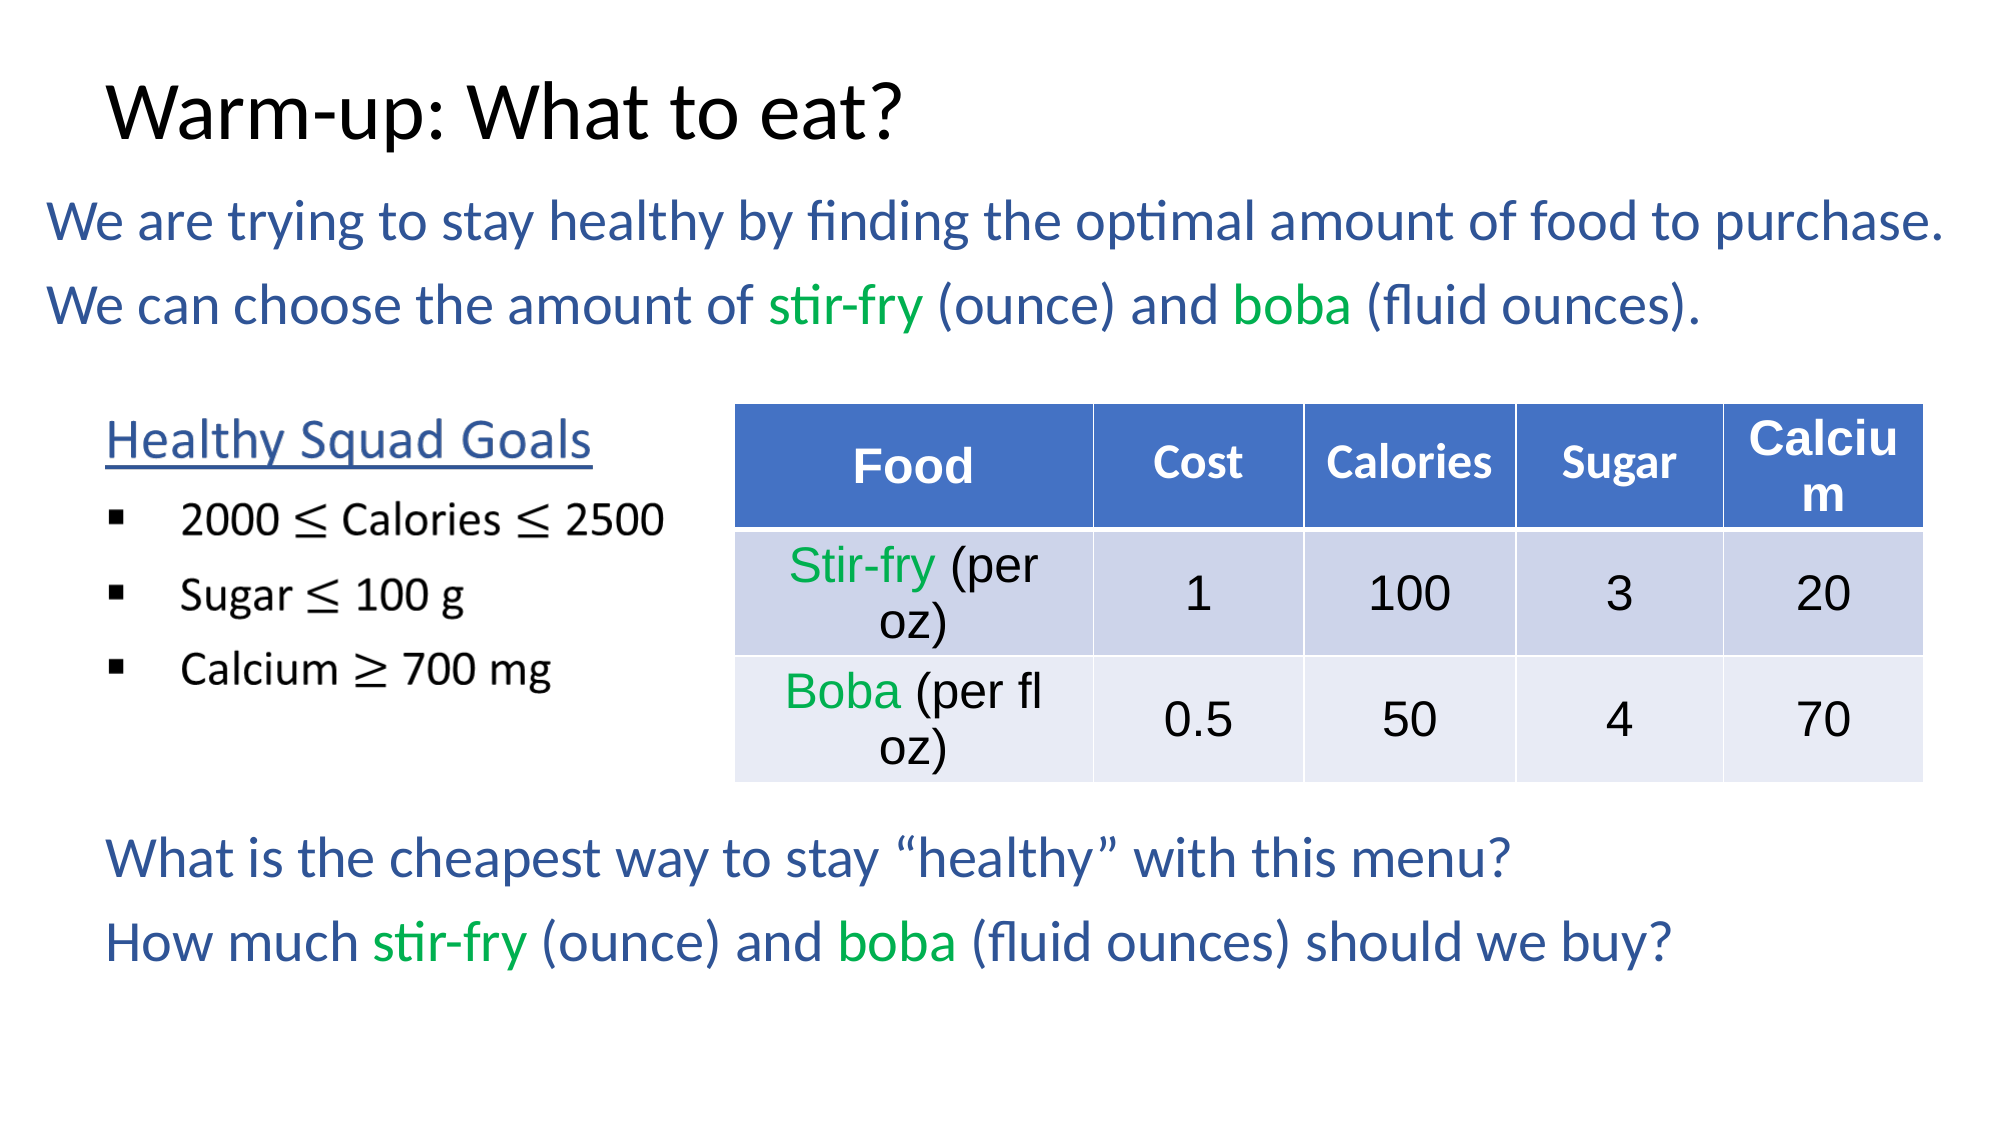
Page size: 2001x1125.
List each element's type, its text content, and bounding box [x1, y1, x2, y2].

table_cell Boba (per fl oz) [735, 657, 1093, 782]
table_cell 100 [1305, 532, 1515, 655]
table_header Sugar [1517, 404, 1723, 527]
table_header Cost [1094, 404, 1303, 527]
table_cell 0.5 [1094, 657, 1303, 782]
table_cell 70 [1724, 657, 1923, 782]
table_cell 3 [1517, 532, 1723, 655]
table_header Calcium [1724, 404, 1923, 527]
table_header Food [735, 404, 1093, 527]
text_box What is the cheapest way to stay “healthy” with this menu? How much stir-fry (ounce) and boba (fluid ounces) should we buy? [90, 819, 1899, 988]
text_box [90, 402, 703, 722]
table_cell Stir-fry (per oz) [735, 532, 1093, 655]
table_header Calories [1305, 404, 1515, 527]
title Warm-up: What to eat? [90, 60, 1816, 164]
table_cell 20 [1724, 532, 1923, 655]
table_cell 50 [1305, 657, 1515, 782]
table_cell 1 [1094, 532, 1303, 655]
table_cell 4 [1517, 657, 1723, 782]
list We are trying to stay healthy by finding the optimal amount of food to purchase. We can choose the amount of stir-fry (ounce) and boba (fluid ounces). [31, 182, 1977, 352]
